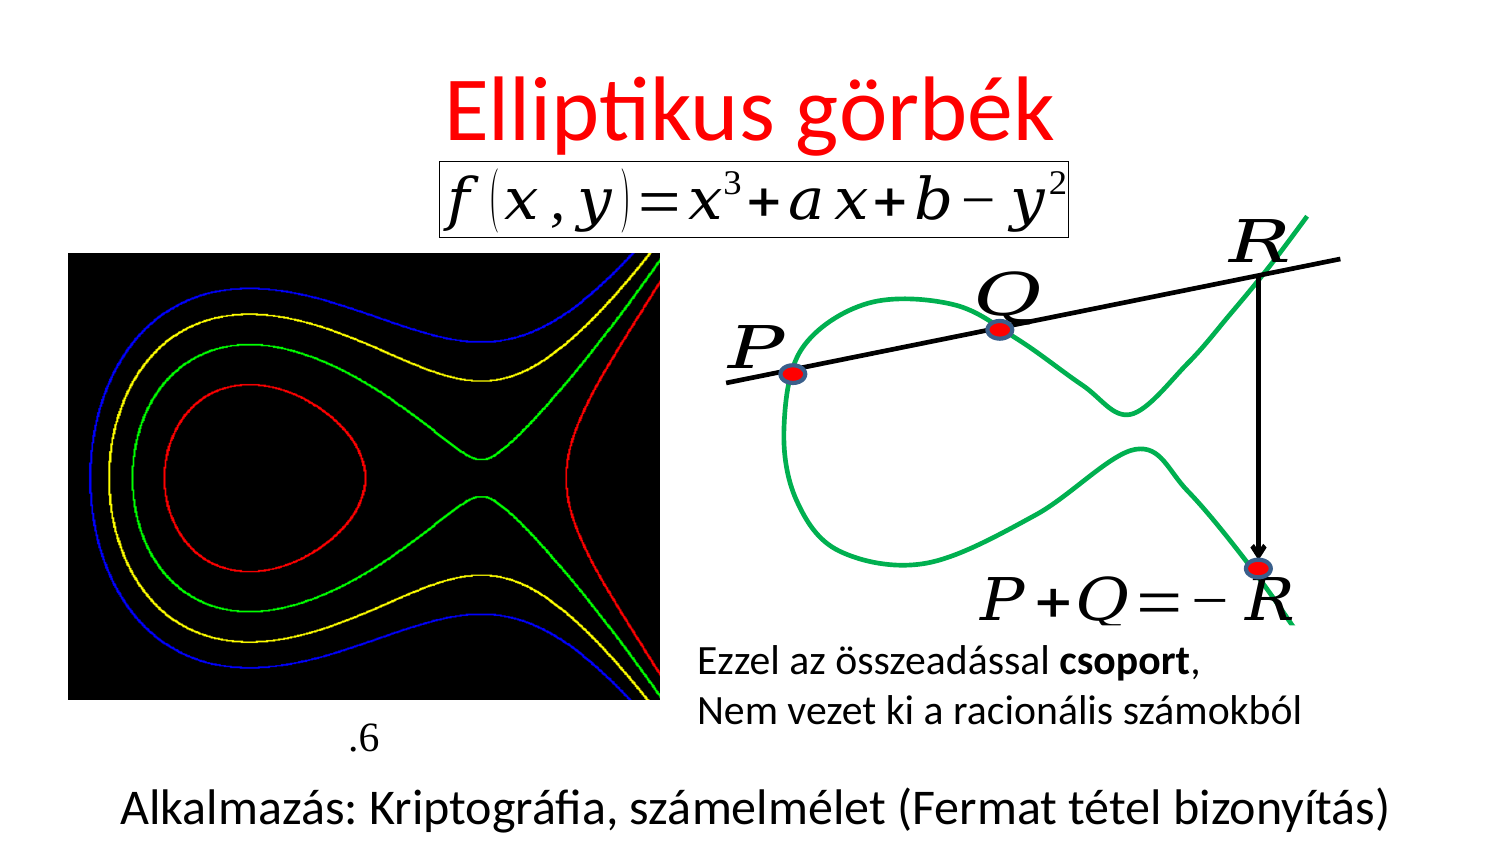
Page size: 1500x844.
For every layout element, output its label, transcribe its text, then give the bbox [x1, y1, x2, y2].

text_box Alkalmazás: Kriptográfia, számelmélet (Fermat tétel bizonyítás) [105, 767, 1406, 843]
text_box [781, 392, 1254, 568]
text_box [725, 258, 1341, 384]
title Elliptikus görbék [75, 33, 1425, 175]
picture [68, 253, 660, 700]
text_box [1243, 558, 1273, 580]
text_box [1263, 392, 1309, 625]
text_box [1277, 215, 1309, 257]
text_box Ezzel az összeadással csoport, Nem vezet ki a racionális számokból [682, 625, 1318, 741]
